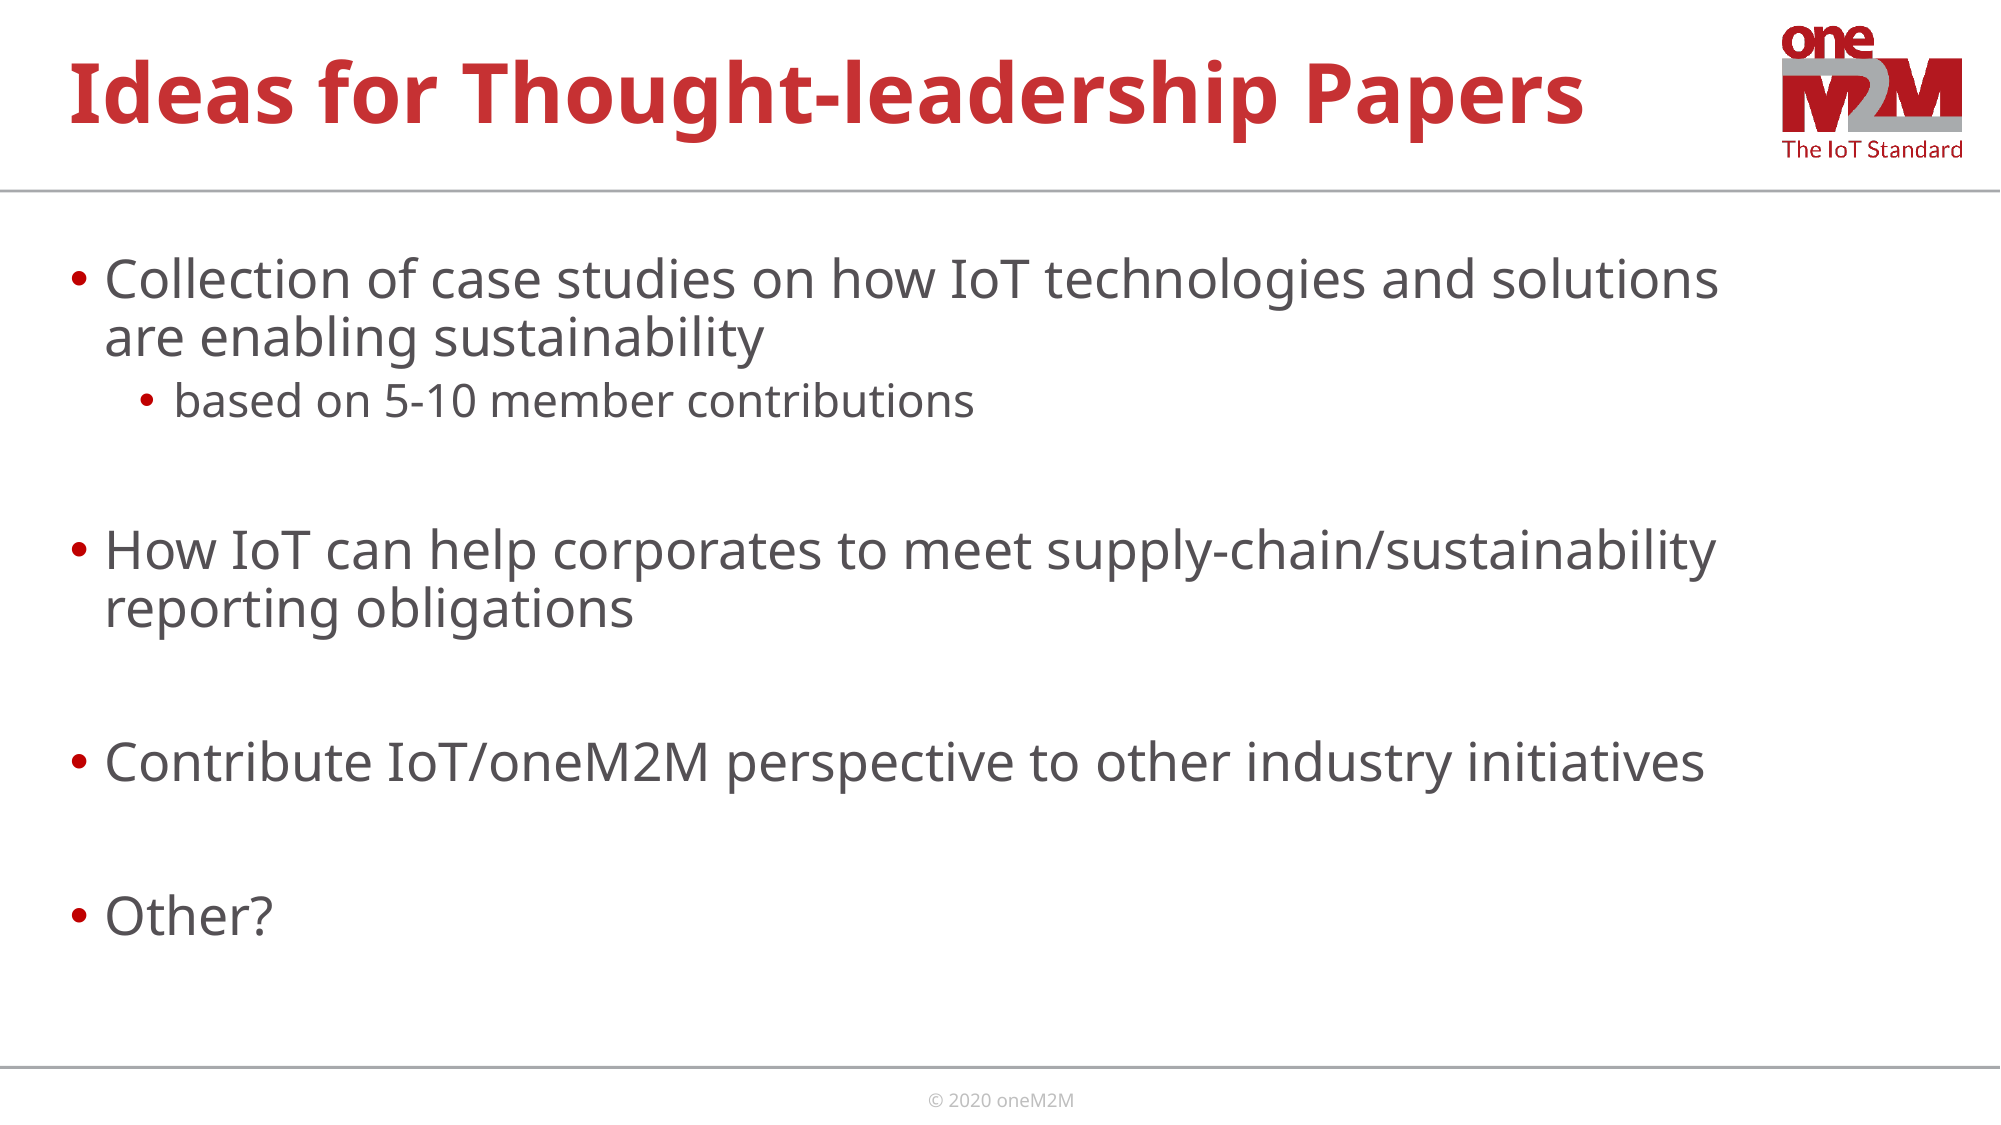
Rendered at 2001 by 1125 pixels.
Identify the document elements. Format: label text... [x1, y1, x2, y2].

title Ideas for Thought-leadership Papers [54, 0, 1653, 193]
picture [1772, 17, 1971, 166]
list Collection of case studies on how IoT technologies and solutions are enabling sustainability based on 5-10 member contributions How IoT can help corporates to meet supply-chain/sustainability reporting obligations Contribute IoT/oneM2M perspective to other industry initiatives Other? [54, 245, 1780, 959]
